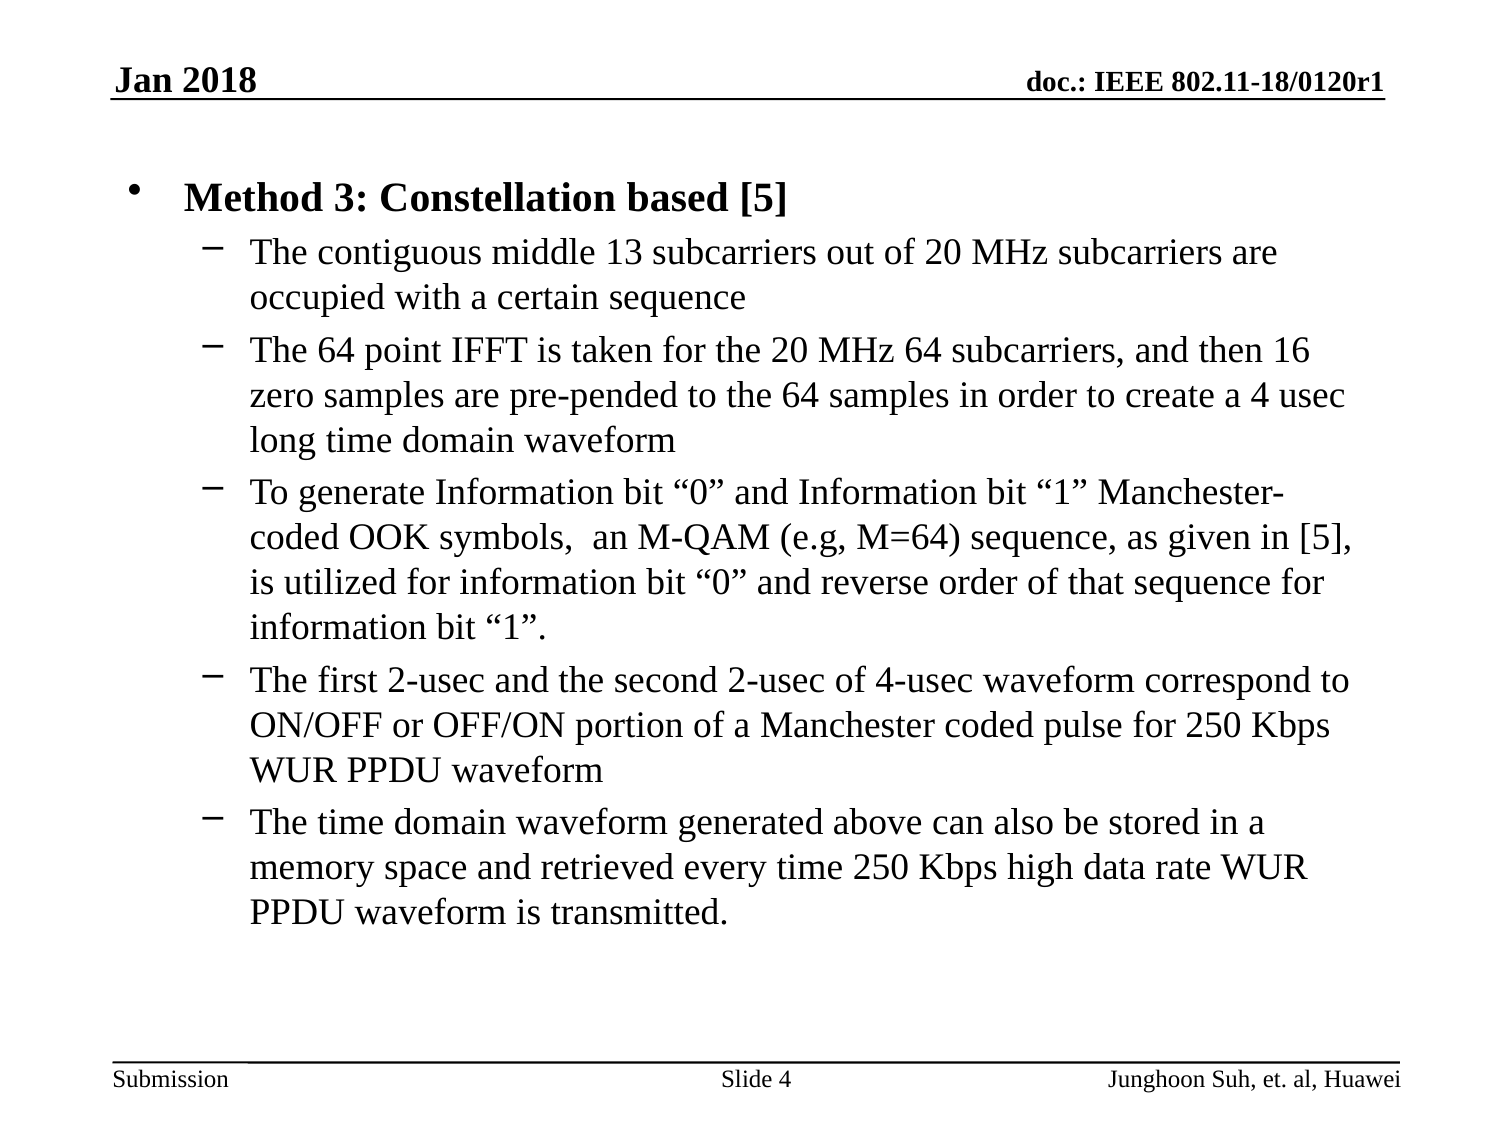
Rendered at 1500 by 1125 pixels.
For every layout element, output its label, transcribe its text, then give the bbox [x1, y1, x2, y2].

list Method 3: Constellation based [5] The contiguous middle 13 subcarriers out of 20 MHz subcarriers are occupied with a certain sequence The 64 point IFFT is taken for the 20 MHz 64 subcarriers, and then 16 zero samples are pre-pended to the 64 samples in order to create a 4 usec long time domain waveform To generate Information bit “0” and Information bit “1” Manchester-coded OOK symbols, an M-QAM (e.g, M=64) sequence, as given in [5], is utilized for information bit “0” and reverse order of that sequence for information bit “1”. The first 2-usec and the second 2-usec of 4-usec waveform correspond to ON/OFF or OFF/ON portion of a Manchester coded pulse for 250 Kbps WUR PPDU waveform The time domain waveform generated above can also be stored in a memory space and retrieved every time 250 Kbps high data rate WUR PPDU waveform is transmitted. [112, 162, 1388, 1000]
slide_number Slide 4 [712, 1061, 800, 1093]
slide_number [114, 54, 265, 101]
footer Junghoon Suh, et. al, Huawei [1104, 1061, 1402, 1093]
